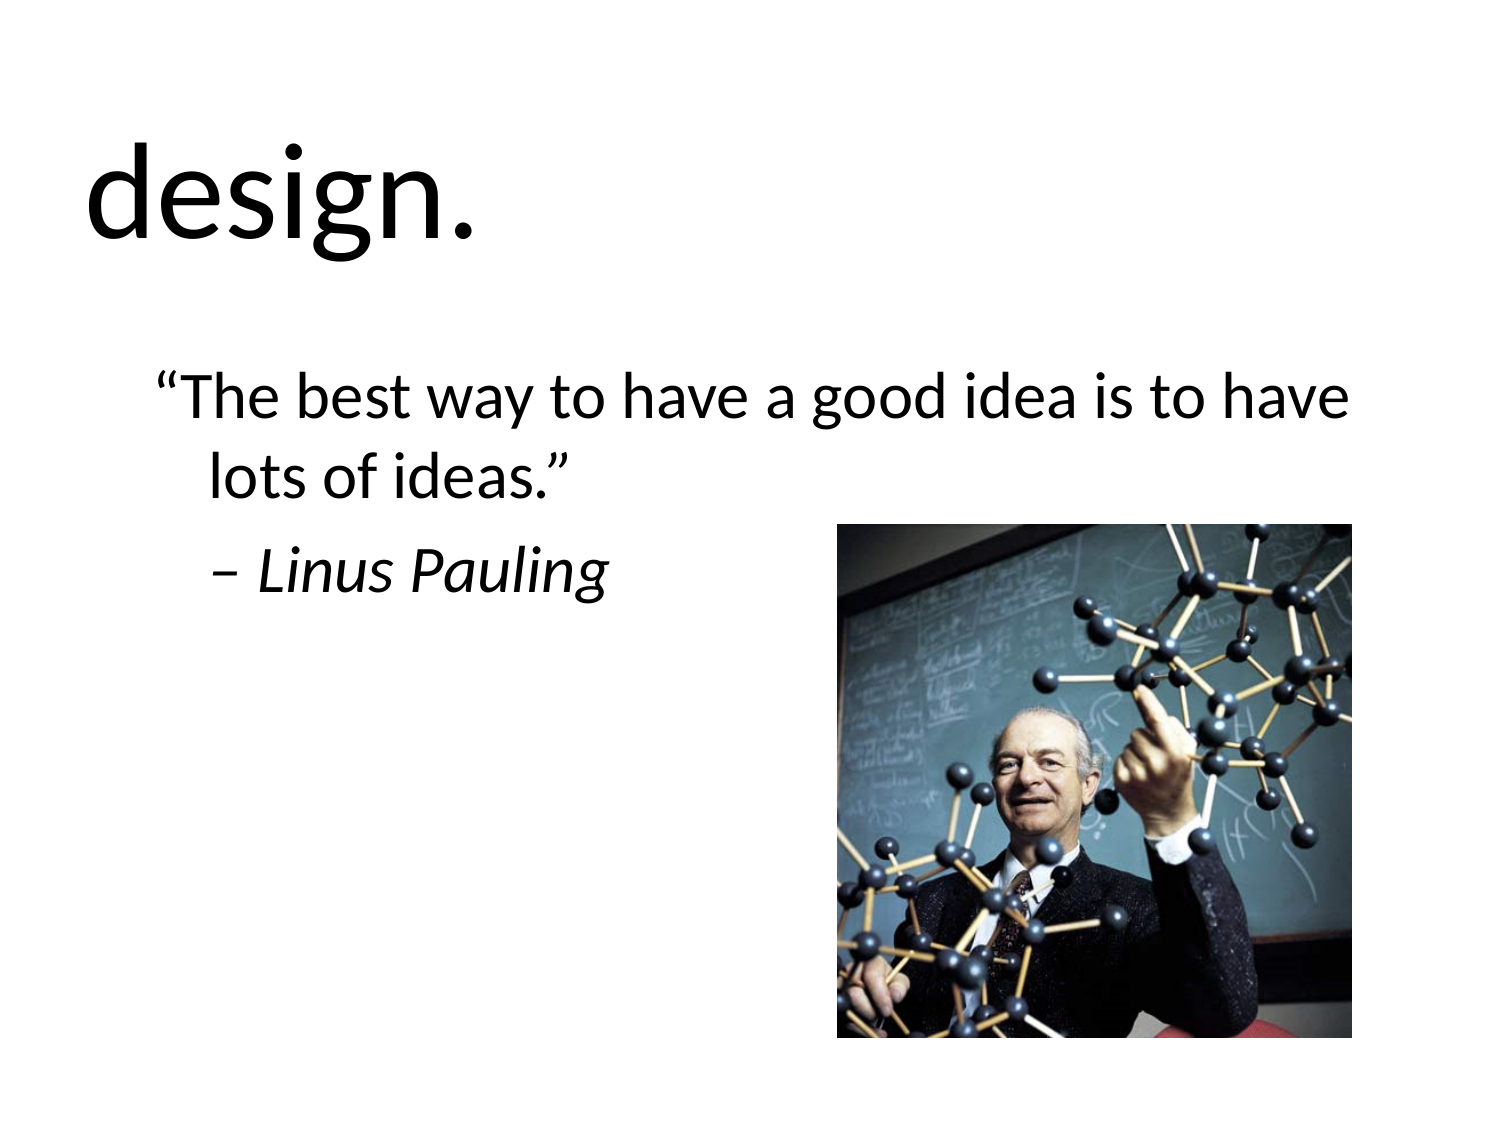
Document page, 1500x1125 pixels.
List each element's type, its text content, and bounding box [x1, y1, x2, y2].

picture [837, 524, 1352, 1038]
list “The best way to have a good idea is to have lots of ideas.” – Linus Pauling [137, 344, 1451, 1125]
text_box design. [69, 93, 497, 273]
